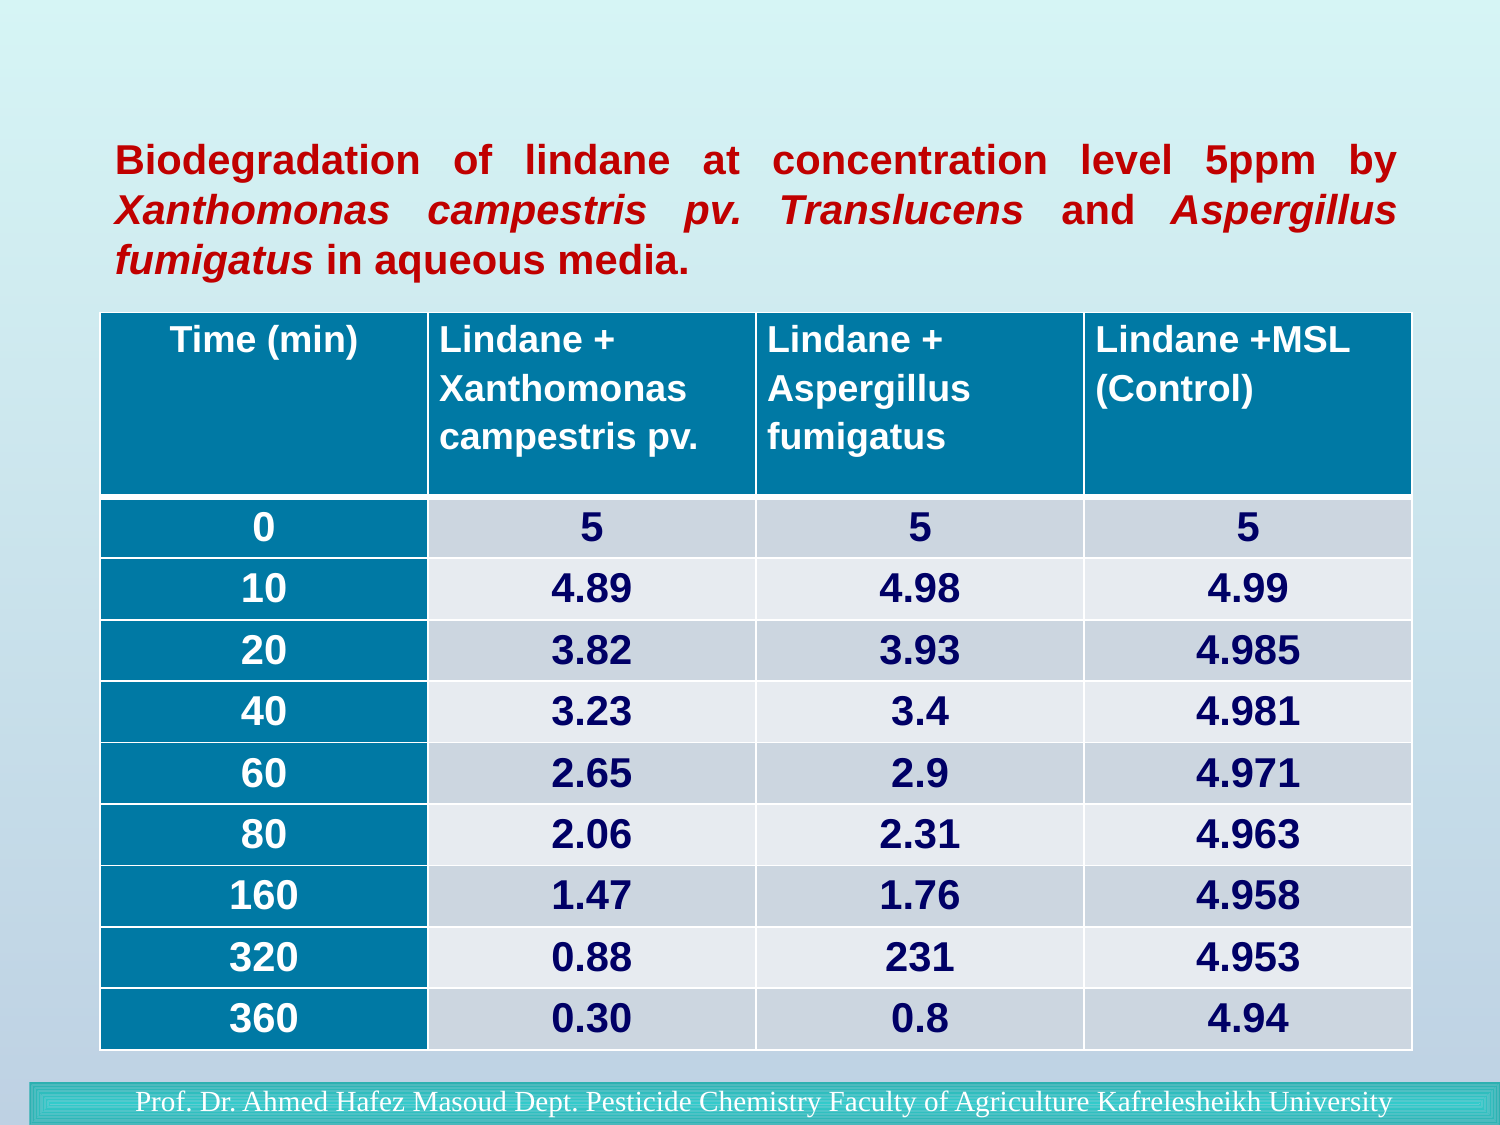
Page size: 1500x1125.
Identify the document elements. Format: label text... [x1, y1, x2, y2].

table_cell 0.30 [429, 989, 755, 1049]
table_cell 231 [757, 928, 1083, 987]
table_header Lindane + Aspergillus fumigatus [757, 313, 1083, 494]
table_header Time (min) [101, 313, 427, 494]
table_cell 4.971 [1085, 743, 1411, 803]
table_cell 2.06 [429, 805, 755, 865]
table_cell 2.9 [757, 743, 1083, 803]
table_cell 3.4 [757, 682, 1083, 742]
table_cell 4.963 [1085, 805, 1411, 865]
table_cell 80 [101, 805, 427, 865]
table_cell 0.88 [429, 928, 755, 987]
table_cell 4.99 [1085, 559, 1411, 619]
table_cell 2.31 [757, 805, 1083, 865]
table_header Lindane +MSL (Control) [1085, 313, 1411, 494]
table_cell 3.23 [429, 682, 755, 742]
table_cell 4.958 [1085, 866, 1411, 926]
text_box Biodegradation of lindane at concentration level 5ppm by Xanthomonas campestris pv. Translucens and Aspergillus fumigatus in aqueous media. [99, 125, 1413, 290]
table_cell 40 [101, 682, 427, 742]
table_cell 4.953 [1085, 928, 1411, 987]
table_cell 0.8 [757, 989, 1083, 1049]
table_cell 10 [101, 559, 427, 619]
table_cell 3.82 [429, 621, 755, 680]
table_cell 160 [101, 866, 427, 926]
table_cell 5 [429, 500, 755, 557]
table_cell 60 [101, 743, 427, 803]
table_cell 360 [101, 989, 427, 1049]
table_cell 4.981 [1085, 682, 1411, 742]
table_cell 2.65 [429, 743, 755, 803]
table_cell 1.47 [429, 866, 755, 926]
table_cell 0 [101, 500, 427, 557]
table_cell 1.76 [757, 866, 1083, 926]
table_cell 320 [101, 928, 427, 987]
table_cell 4.98 [757, 559, 1083, 619]
table_cell 3.93 [757, 621, 1083, 680]
table_header Lindane + Xanthomonas campestris pv. [429, 313, 755, 494]
table_cell 4.89 [429, 559, 755, 619]
table_cell 20 [101, 621, 427, 680]
table_cell 4.985 [1085, 621, 1411, 680]
table_cell 4.94 [1085, 989, 1411, 1049]
table_cell 5 [1085, 500, 1411, 557]
table_cell 5 [757, 500, 1083, 557]
